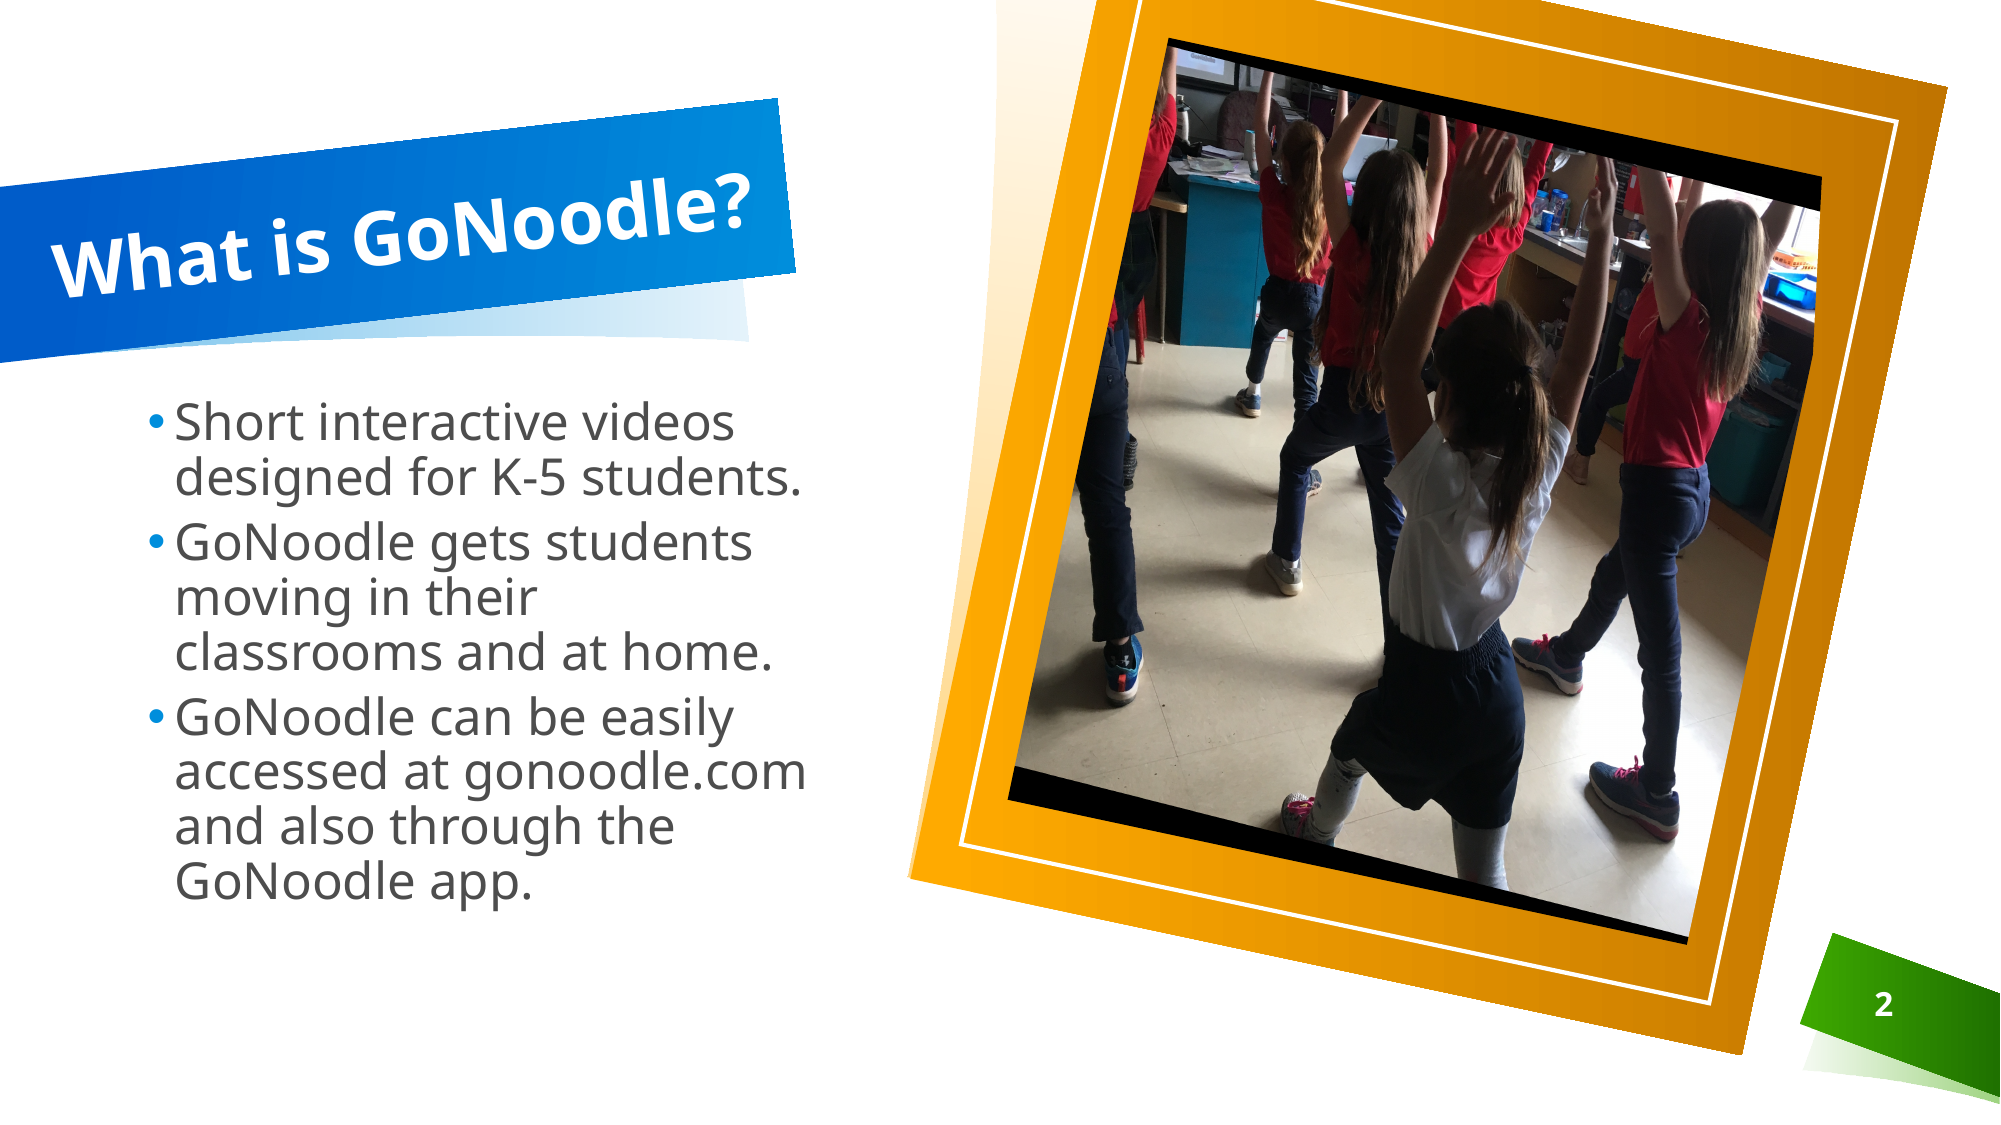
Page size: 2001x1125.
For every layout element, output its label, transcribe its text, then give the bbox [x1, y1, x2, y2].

list Short interactive videos designed for K-5 students. GoNoodle gets students moving in their classrooms and at home. GoNoodle can be easily accessed at gonoodle.com and also through the GoNoodle app. [132, 389, 827, 943]
slide_number 2 [1831, 975, 1937, 1036]
picture [1023, 55, 1818, 928]
title What is GoNoodle? [31, 126, 789, 325]
